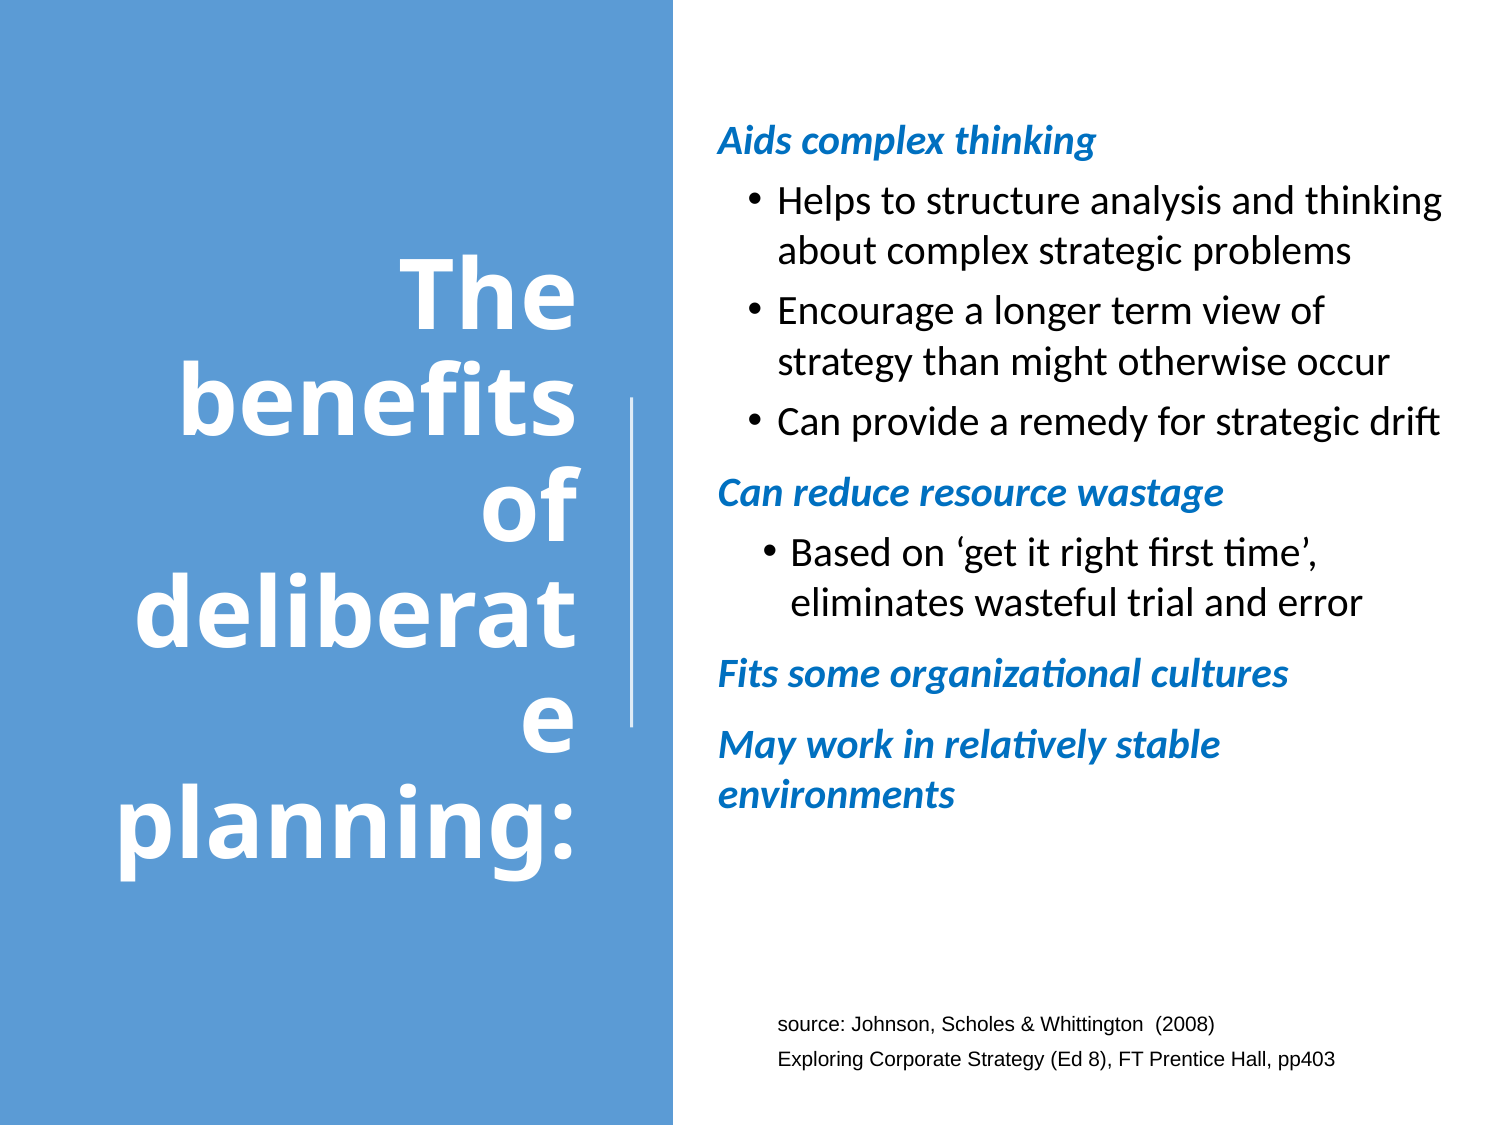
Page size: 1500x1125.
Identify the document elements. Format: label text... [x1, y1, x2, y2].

list Aids complex thinking Helps to structure analysis and thinking about complex strategic problems Encourage a longer term view of strategy than might otherwise occur Can provide a remedy for strategic drift Can reduce resource wastage Based on ‘get it right first time’, eliminates wasteful trial and error Fits some organizational cultures May work in relatively stable environments [702, 104, 1464, 948]
text_box source: Johnson, Scholes & Whittington (2008) Exploring Corporate Strategy (Ed 8), FT Prentice Hall, pp403 [762, 1005, 1435, 1125]
title The benefits of deliberate planning: [79, 104, 594, 1020]
text_box [0, 0, 674, 1125]
